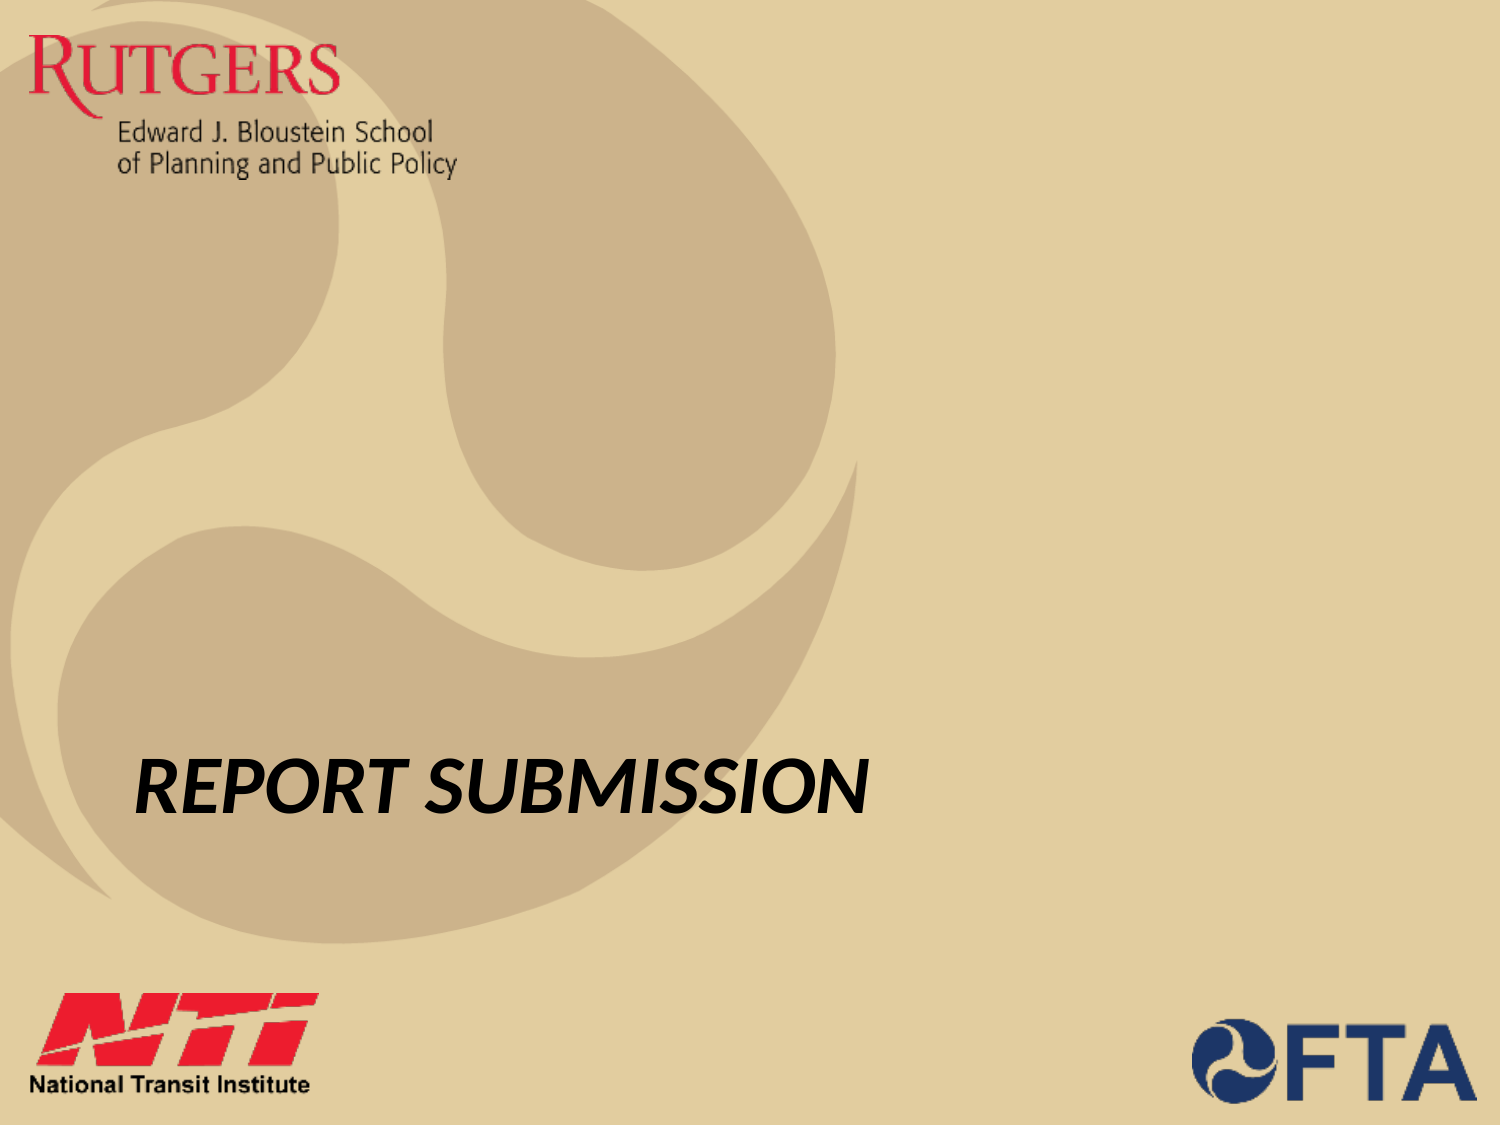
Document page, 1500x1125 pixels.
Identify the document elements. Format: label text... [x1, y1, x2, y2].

picture [0, 0, 1500, 1125]
title Report Submission [118, 722, 1394, 947]
